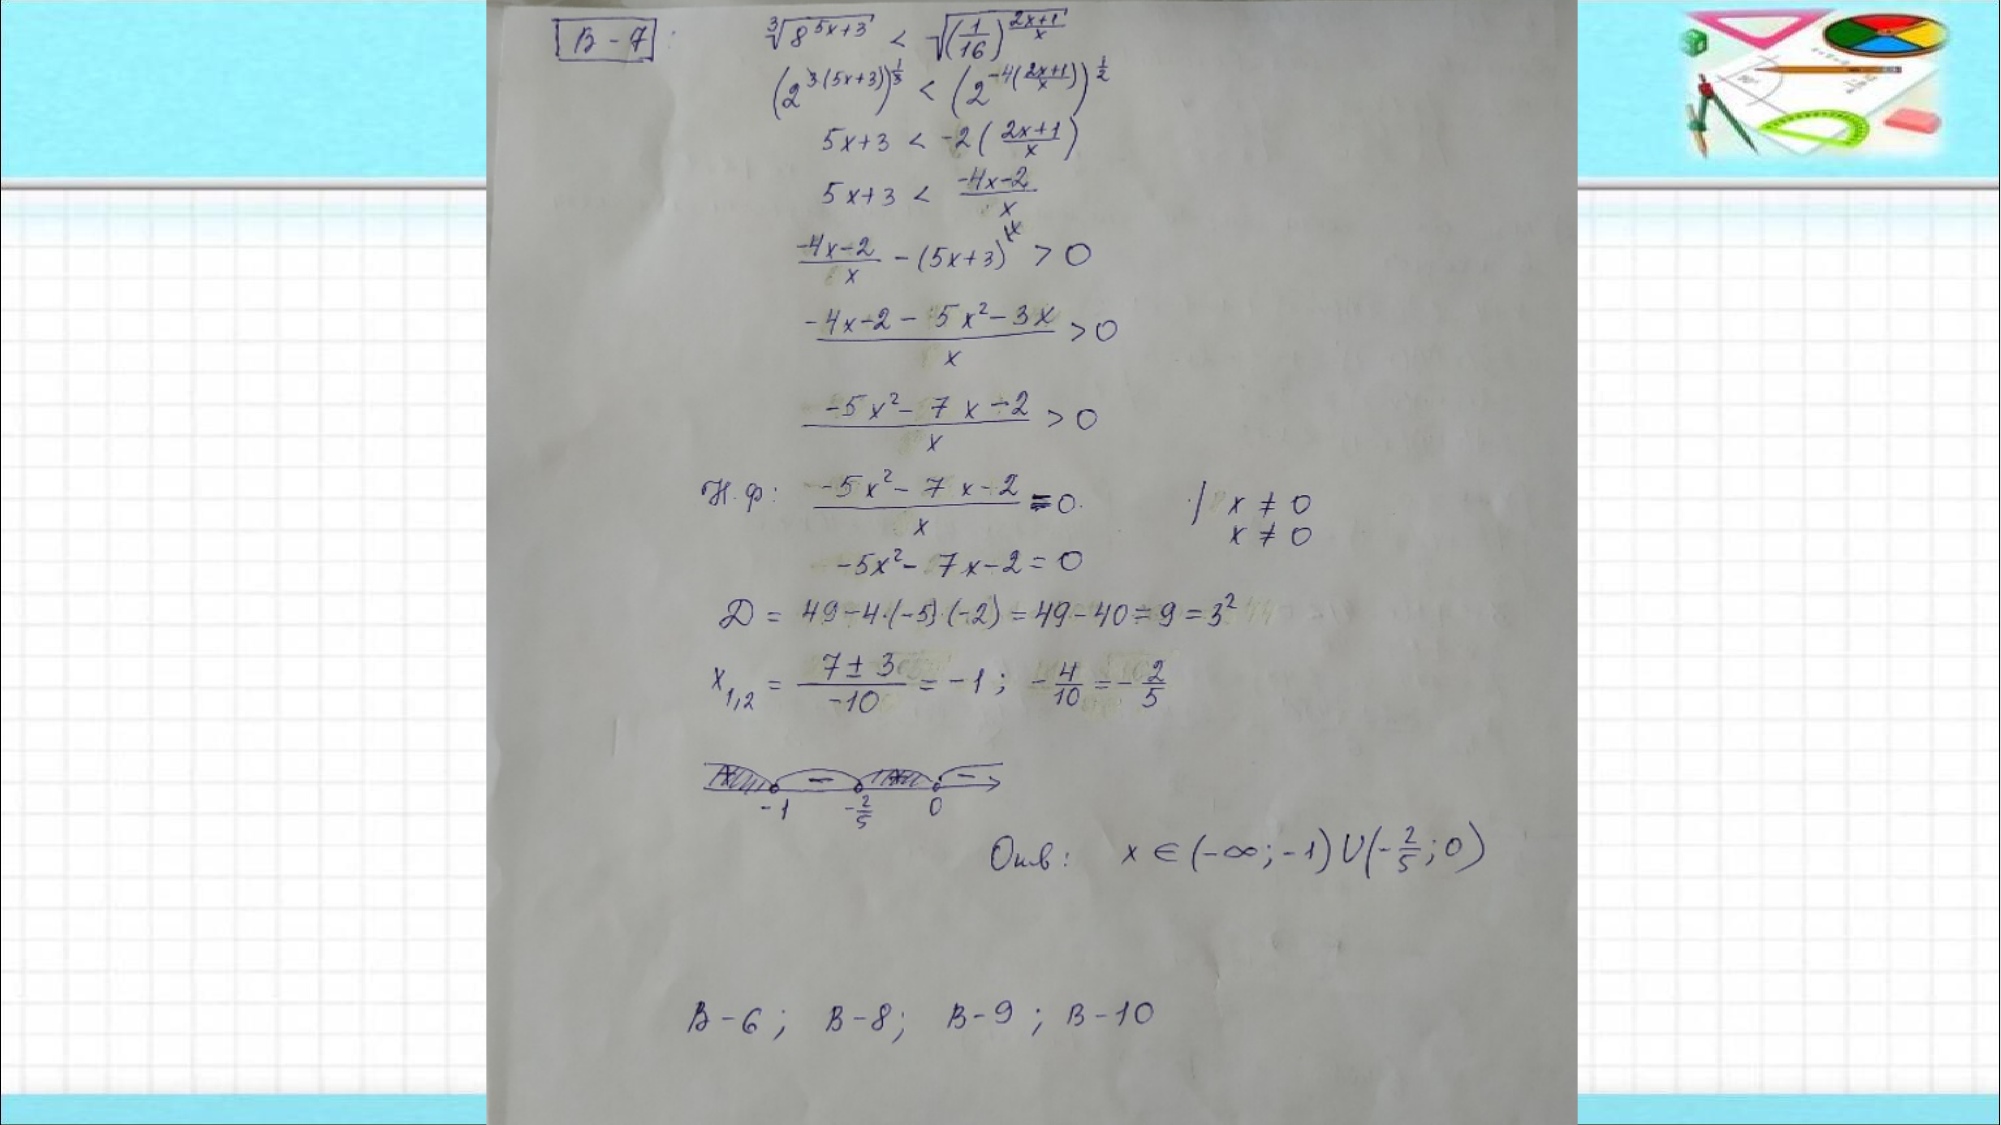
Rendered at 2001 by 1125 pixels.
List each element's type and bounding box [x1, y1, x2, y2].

list [468, 15, 1596, 1108]
picture [0, 0, 2001, 1125]
